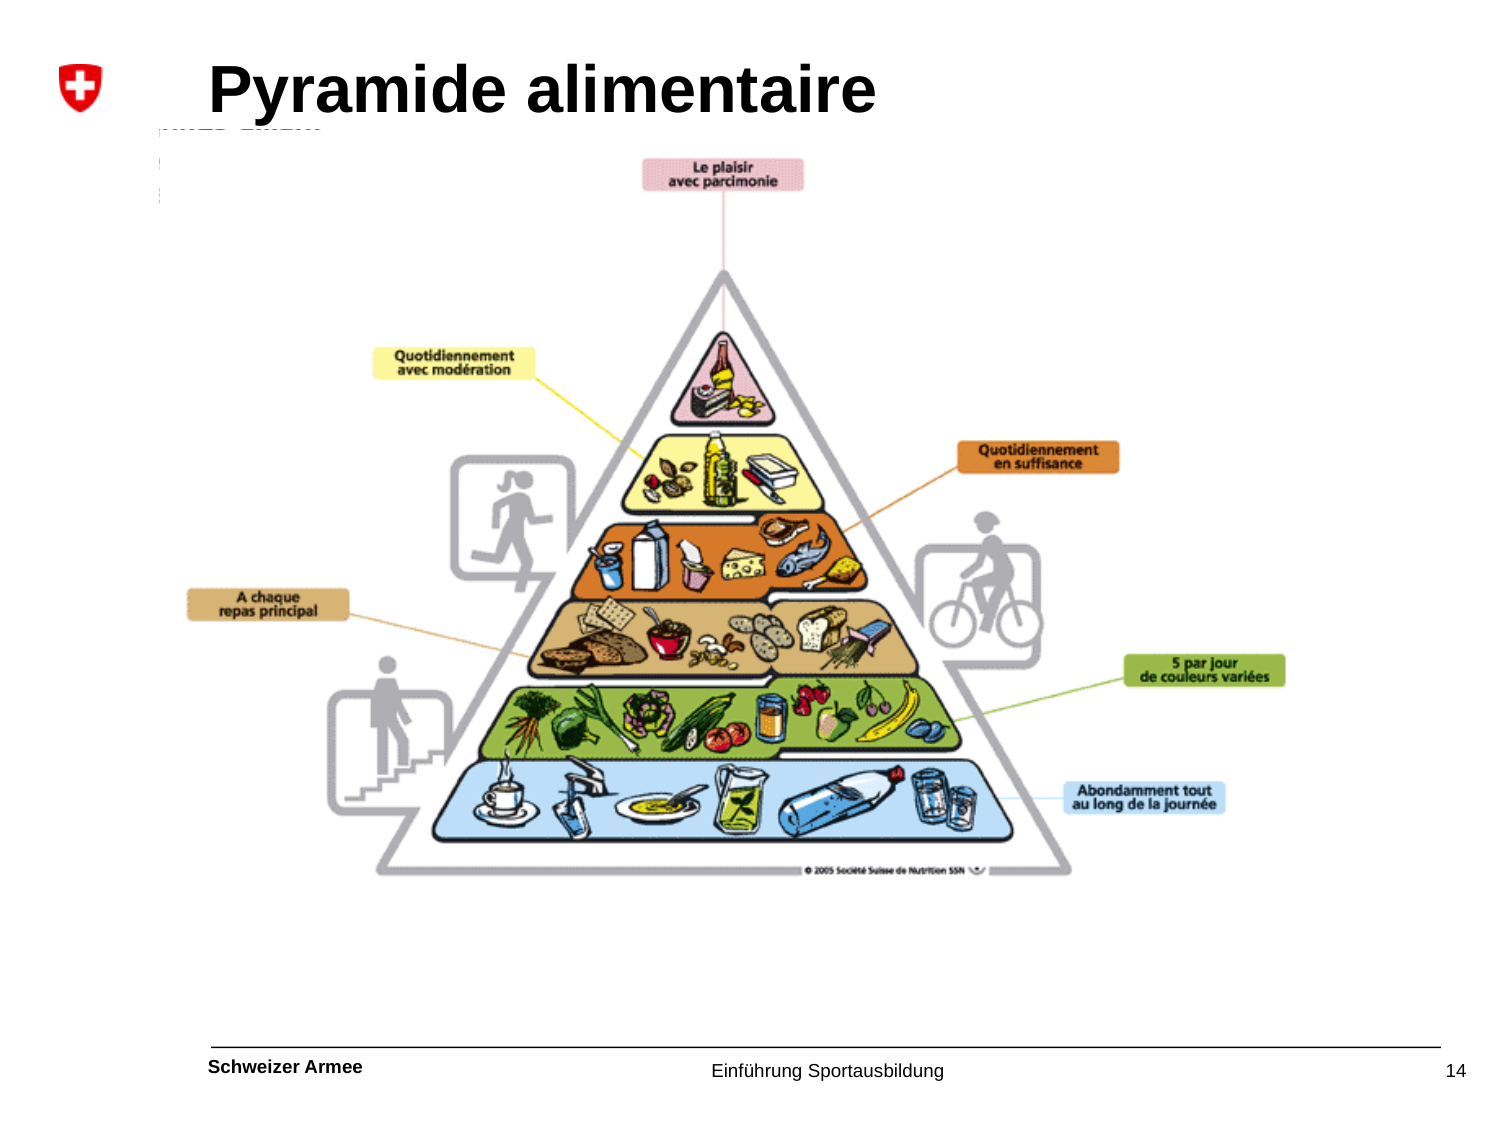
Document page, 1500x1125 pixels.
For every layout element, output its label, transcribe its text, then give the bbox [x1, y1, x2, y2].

picture [159, 129, 1294, 918]
title Pyramide alimentaire [208, 45, 1432, 208]
picture [59, 64, 103, 114]
